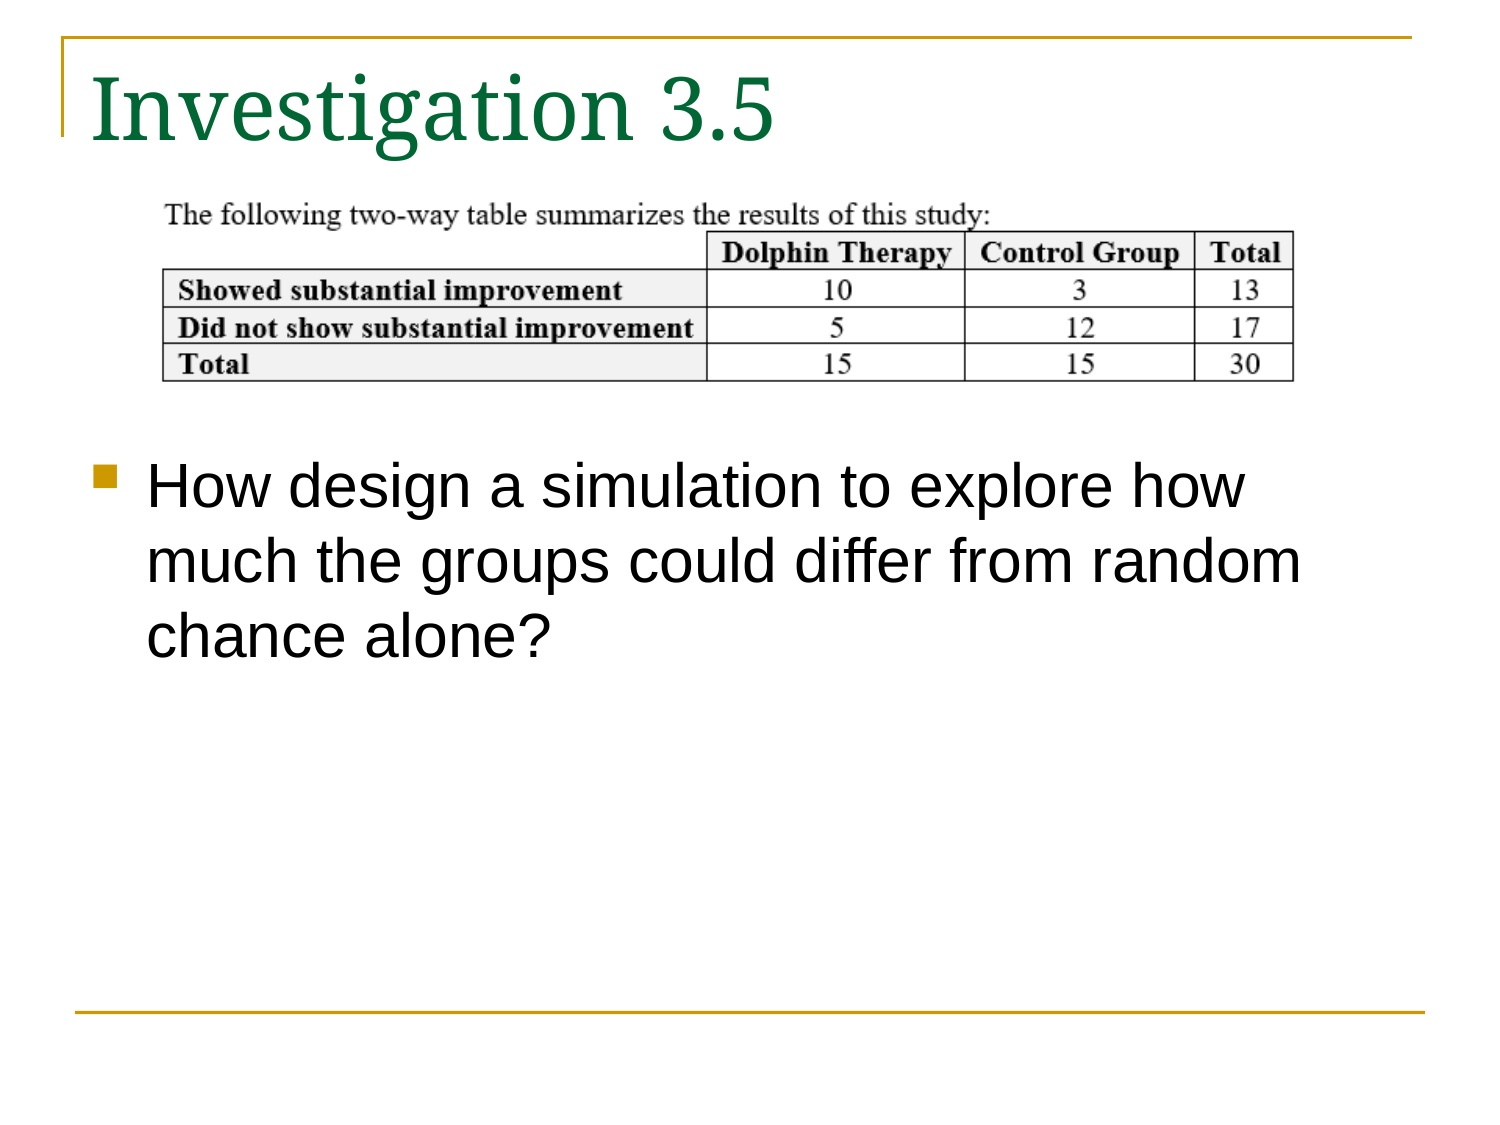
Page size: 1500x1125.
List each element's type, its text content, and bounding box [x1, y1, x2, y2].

title Investigation 3.5 [75, 45, 1425, 233]
list How design a simulation to explore how much the groups could differ from random chance alone? [75, 262, 1425, 1006]
picture [149, 187, 1302, 393]
